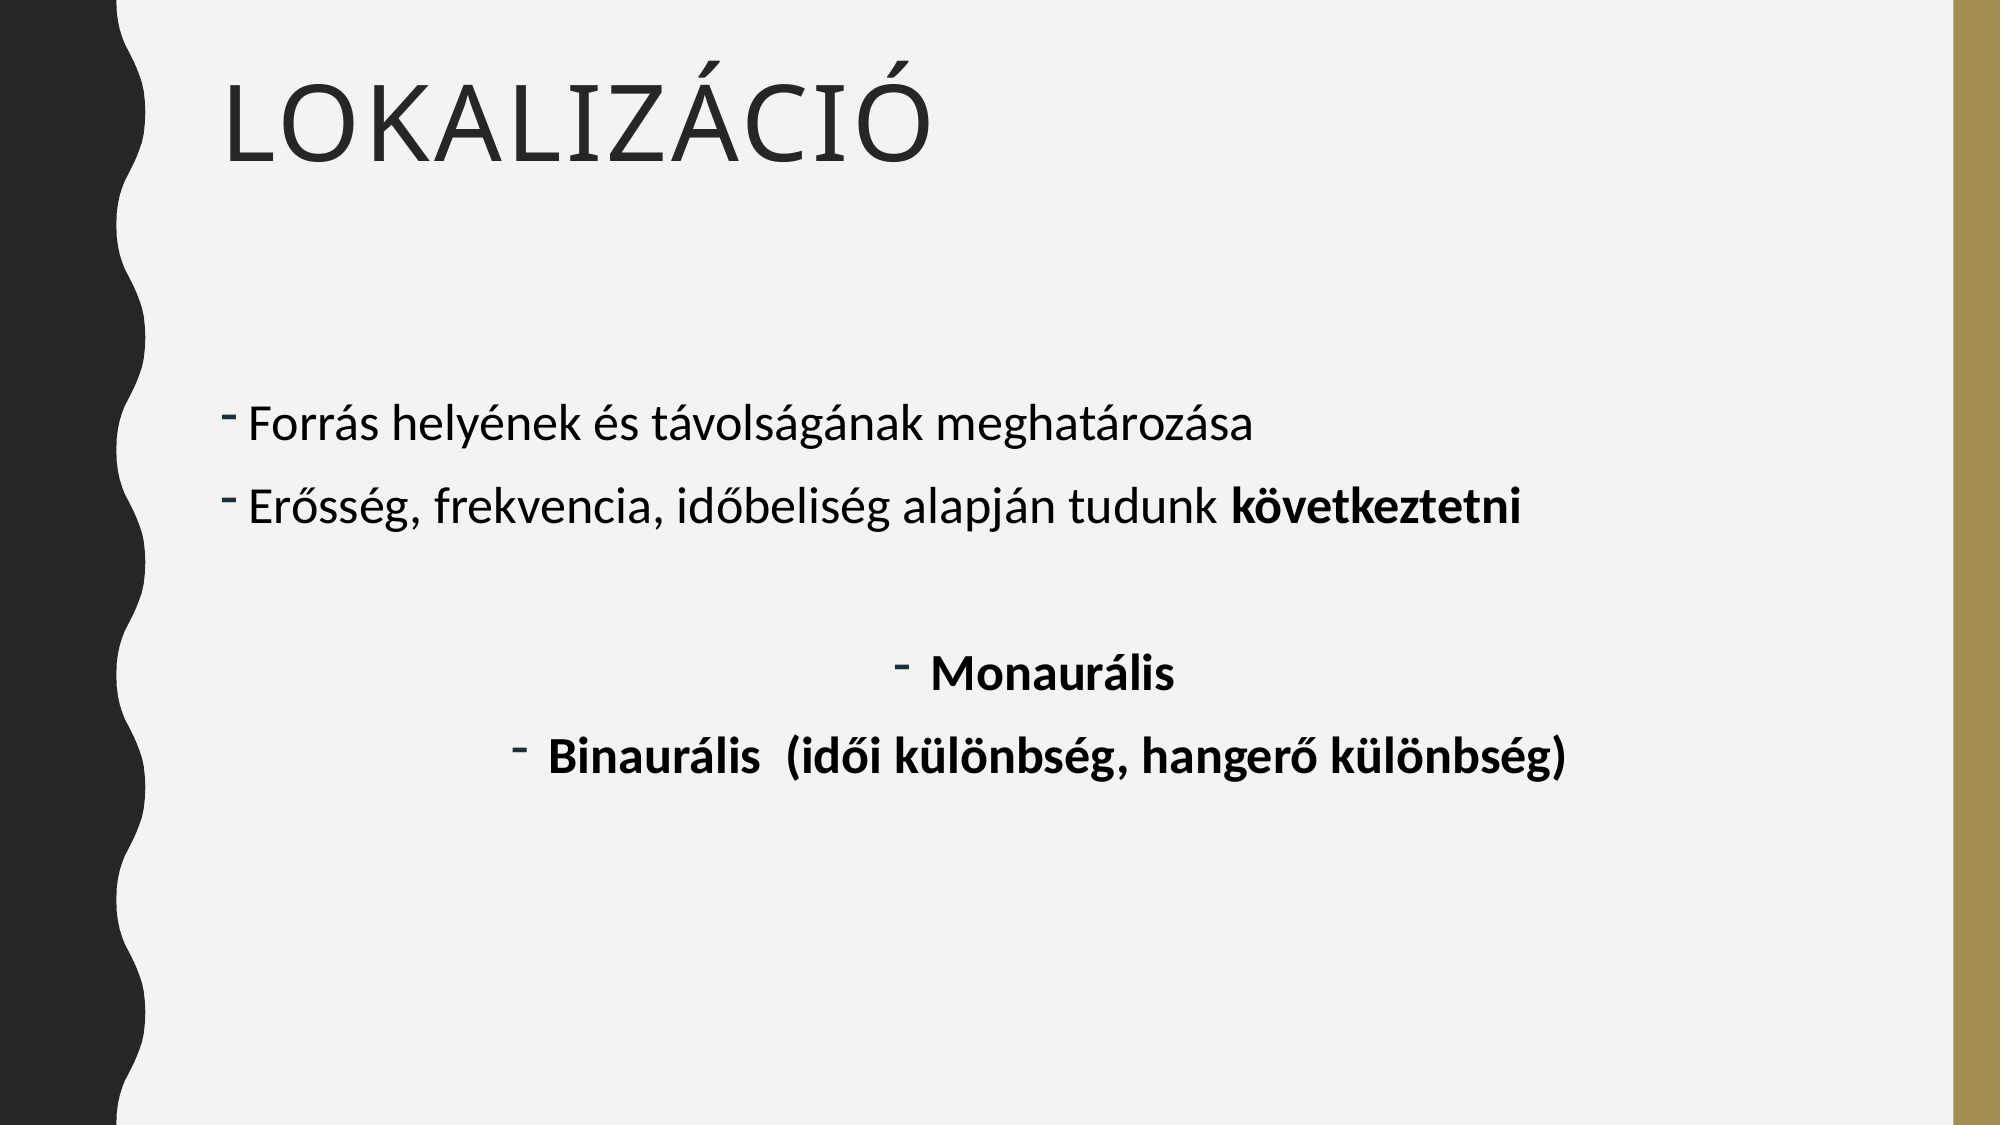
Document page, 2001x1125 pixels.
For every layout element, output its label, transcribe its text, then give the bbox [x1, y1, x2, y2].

title Lokalizáció [205, 62, 1875, 308]
list Forrás helyének és távolságának meghatározása Erősség, frekvencia, időbeliség alapján tudunk következtetni Monaurális Binaurális (idői különbség, hangerő különbség) [205, 375, 1875, 965]
